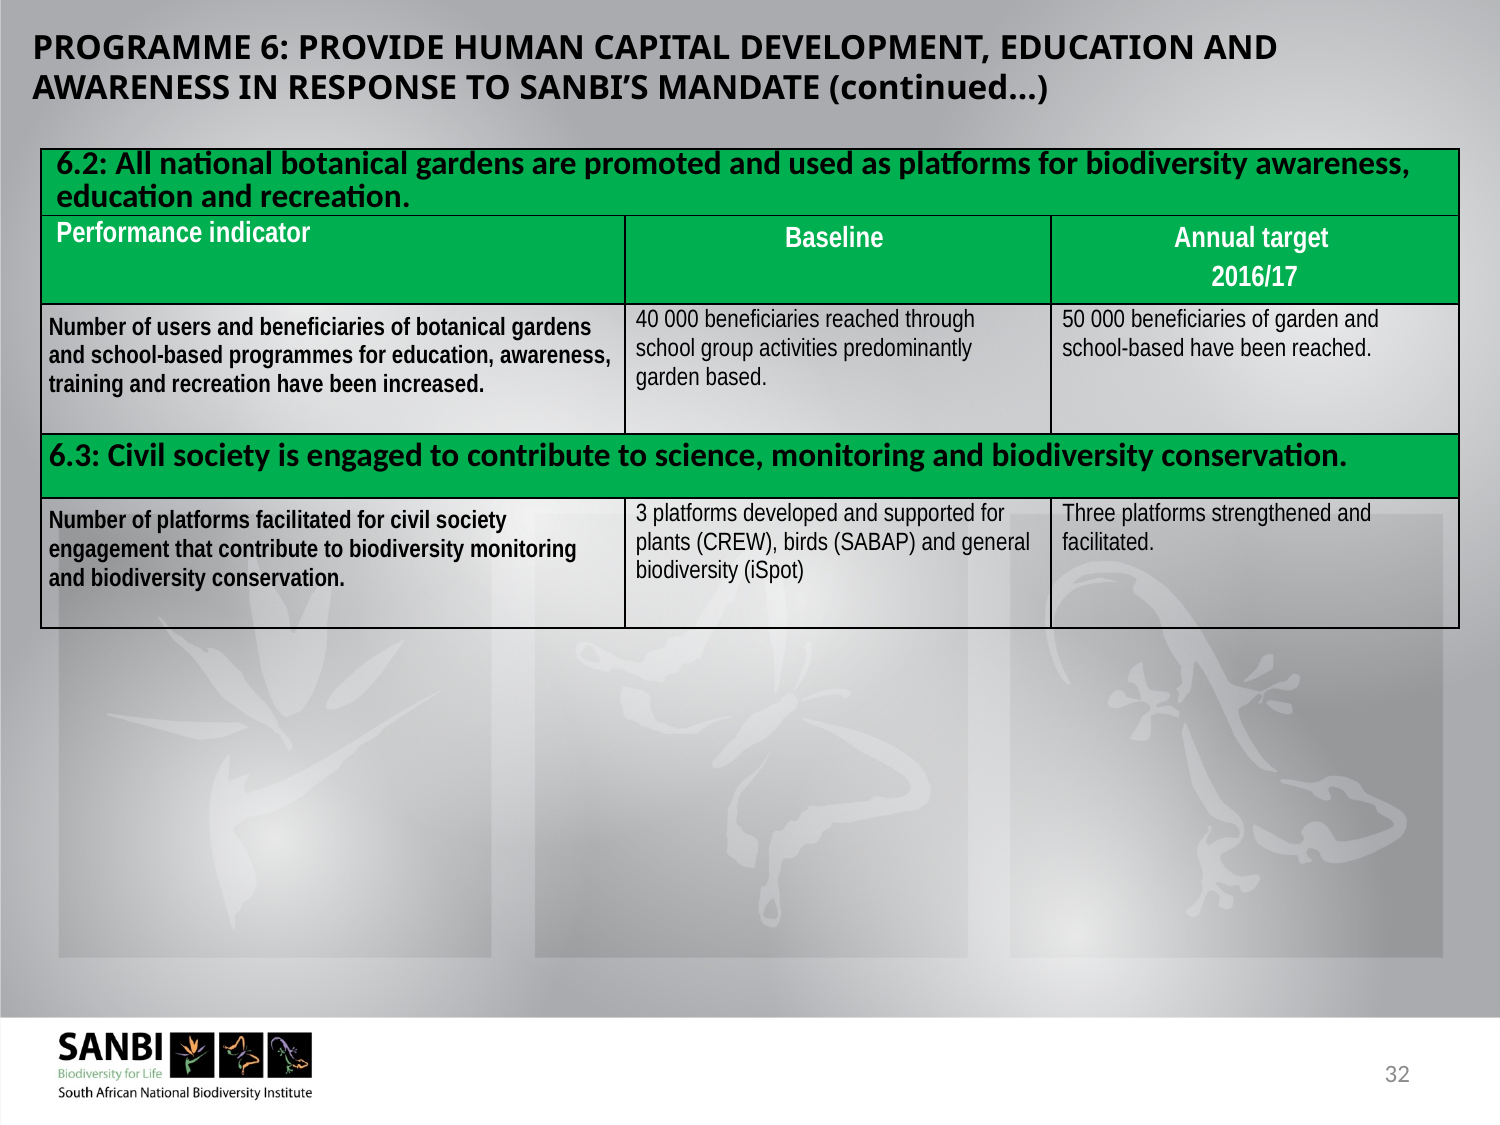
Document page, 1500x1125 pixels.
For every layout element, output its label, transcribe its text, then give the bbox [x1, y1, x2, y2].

table_cell 50 000 beneficiaries of garden and school-based have been reached. [1052, 305, 1458, 433]
table_cell Number of platforms facilitated for civil society engagement that contribute to biodiversity monitoring and biodiversity conservation. [42, 499, 624, 627]
table_header 6.2: All national botanical gardens are promoted and used as platforms for biodiversity awareness, education and recreation. [42, 150, 1458, 215]
slide_number 32 [1074, 1042, 1425, 1103]
table_cell Annual target 2016/17 [1052, 216, 1458, 303]
table_cell 40 000 beneficiaries reached through school group activities predominantly garden based. [626, 305, 1050, 433]
table_cell Number of users and beneficiaries of botanical gardens and school-based programmes for education, awareness, training and recreation have been increased. [42, 305, 624, 433]
table_cell 3 platforms developed and supported for plants (CREW), birds (SABAP) and general biodiversity (iSpot) [626, 499, 1050, 627]
text_box PROGRAMME 6: PROVIDE HUMAN CAPITAL DEVELOPMENT, EDUCATION AND AWARENESS IN RESPONSE TO SANBI’S MANDATE (continued…) [17, 19, 1483, 114]
table_cell Three platforms strengthened and facilitated. [1052, 499, 1458, 627]
table_cell Performance indicator [42, 216, 624, 303]
picture [0, 0, 1500, 1125]
table_cell Baseline [626, 216, 1050, 303]
table_cell 6.3: Civil society is engaged to contribute to science, monitoring and biodiversity conservation. [42, 435, 1458, 497]
